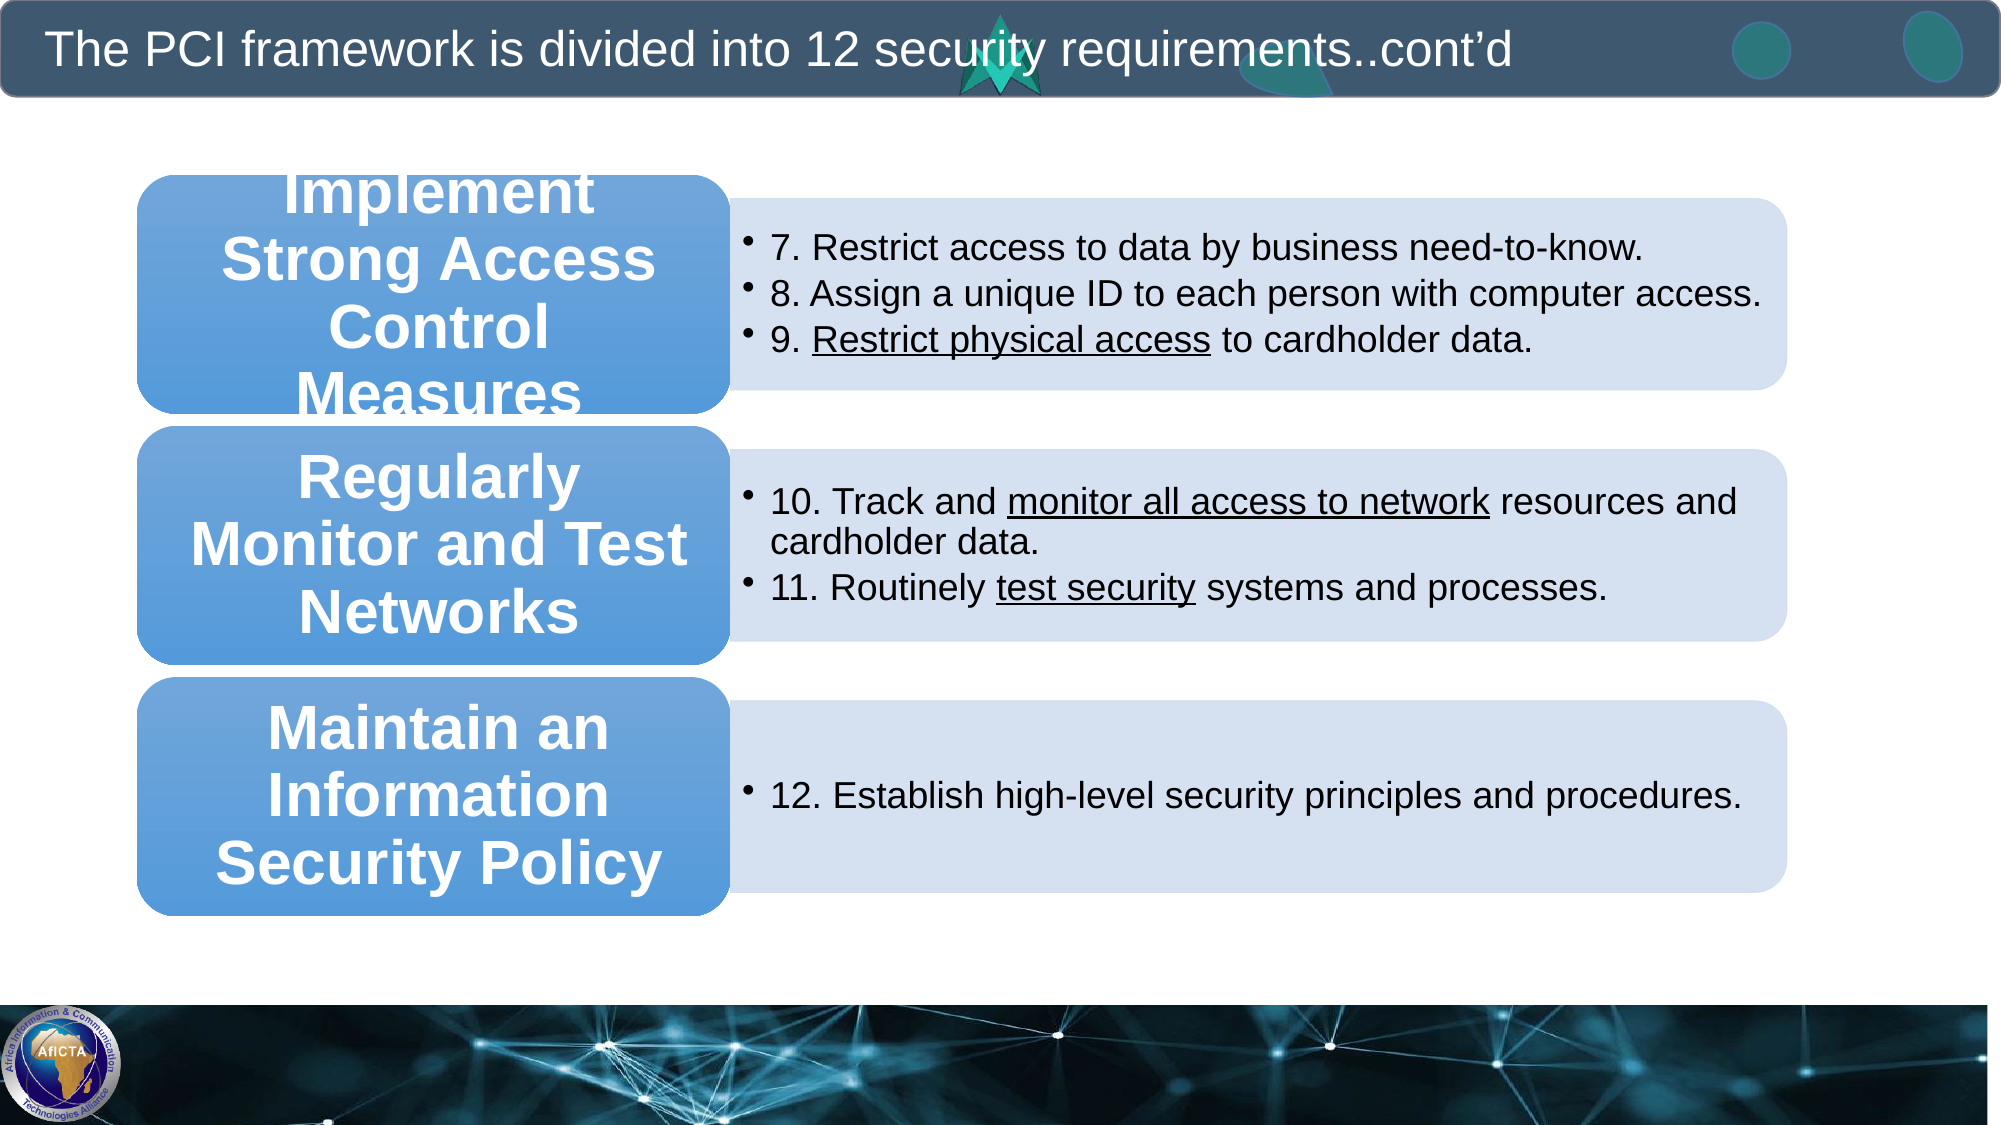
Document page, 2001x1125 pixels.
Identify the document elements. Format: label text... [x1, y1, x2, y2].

title The PCI framework is divided into 12 security requirements..cont’d [29, 15, 1755, 95]
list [136, 174, 1787, 917]
picture [0, 1005, 1988, 1125]
